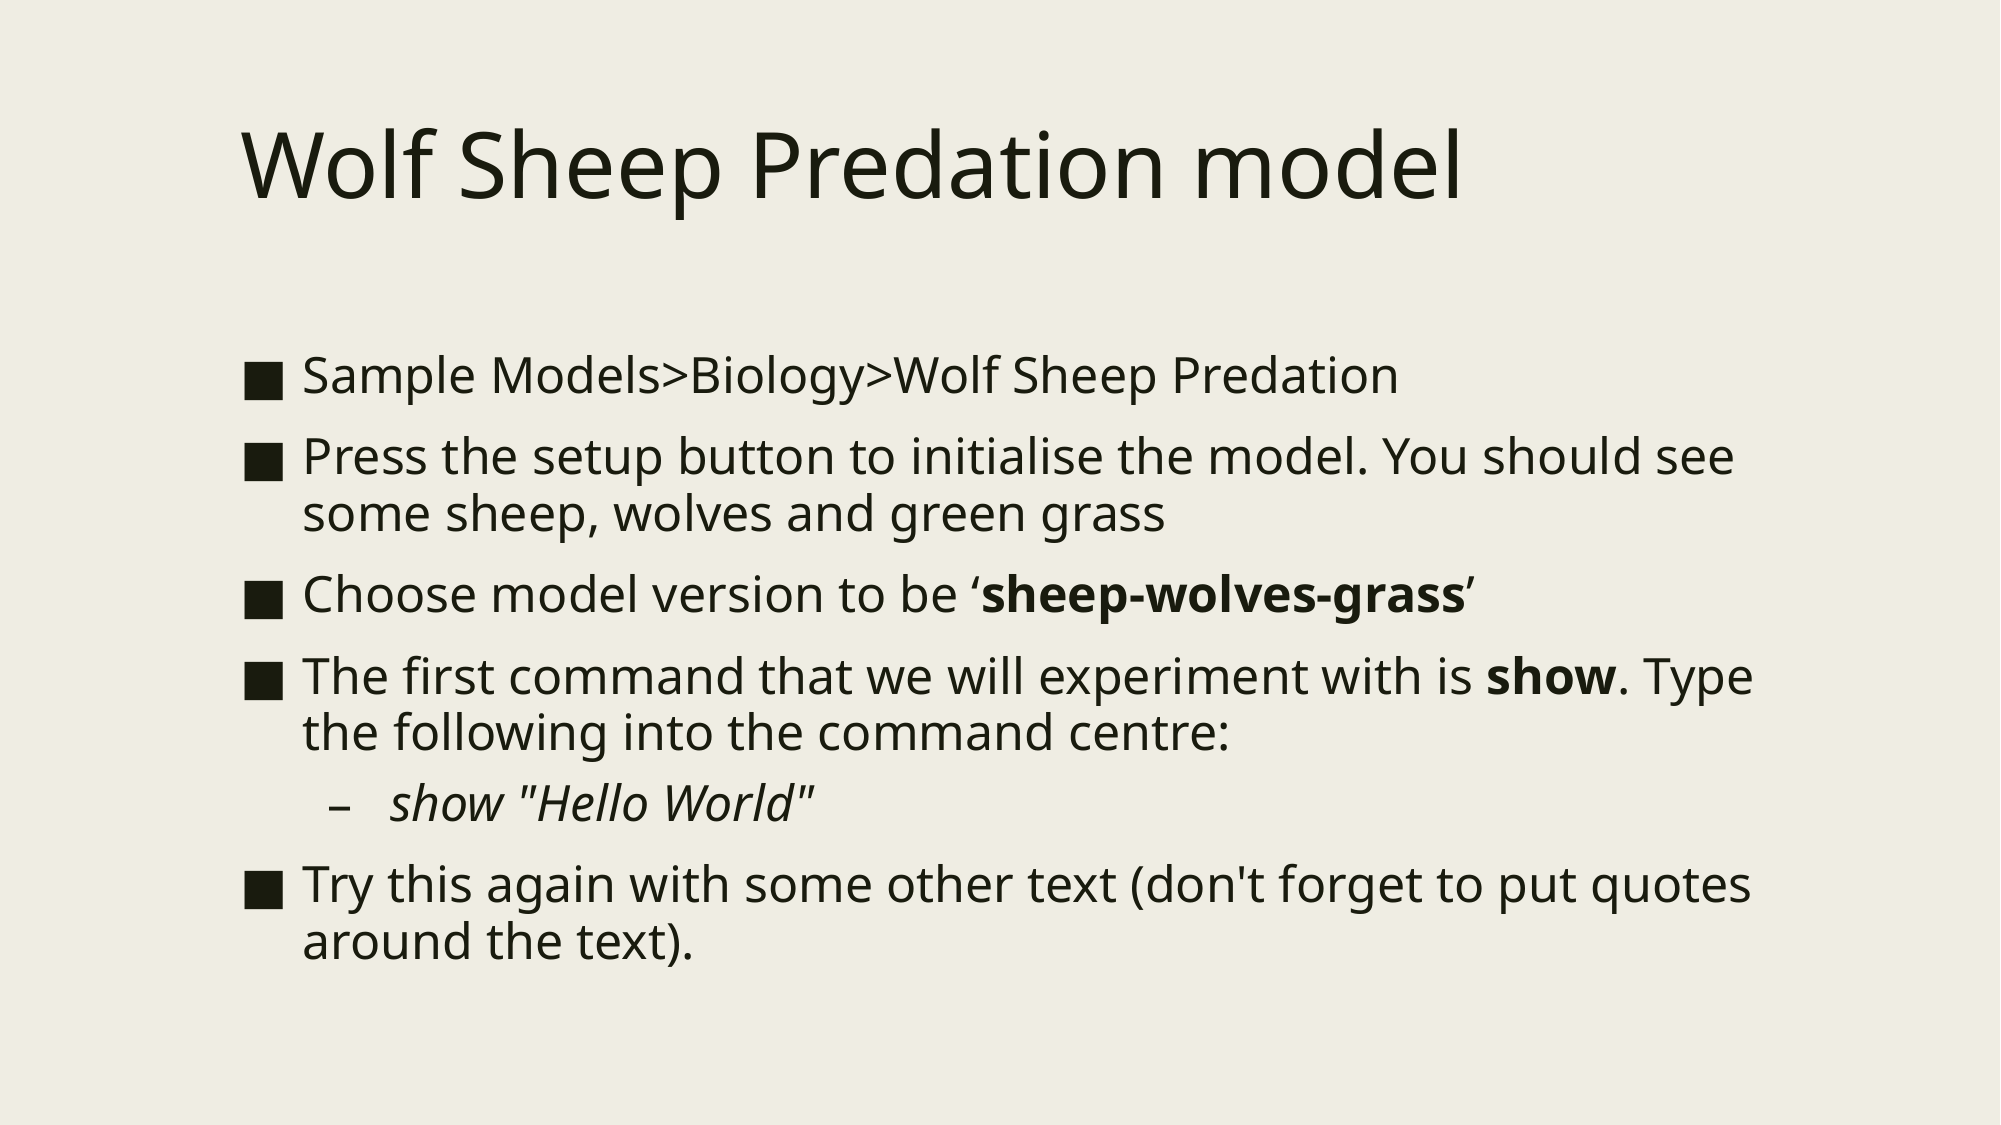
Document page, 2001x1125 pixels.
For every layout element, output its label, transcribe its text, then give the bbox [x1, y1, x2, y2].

title Wolf Sheep Predation model [225, 112, 1800, 340]
list Sample Models>Biology>Wolf Sheep Predation Press the setup button to initialise the model. You should see some sheep, wolves and green grass Choose model version to be ‘sheep-wolves-grass’ The first command that we will experiment with is show. Type the following into the command centre: show "Hello World" Try this again with some other text (don't forget to put quotes around the text). [225, 340, 1800, 997]
